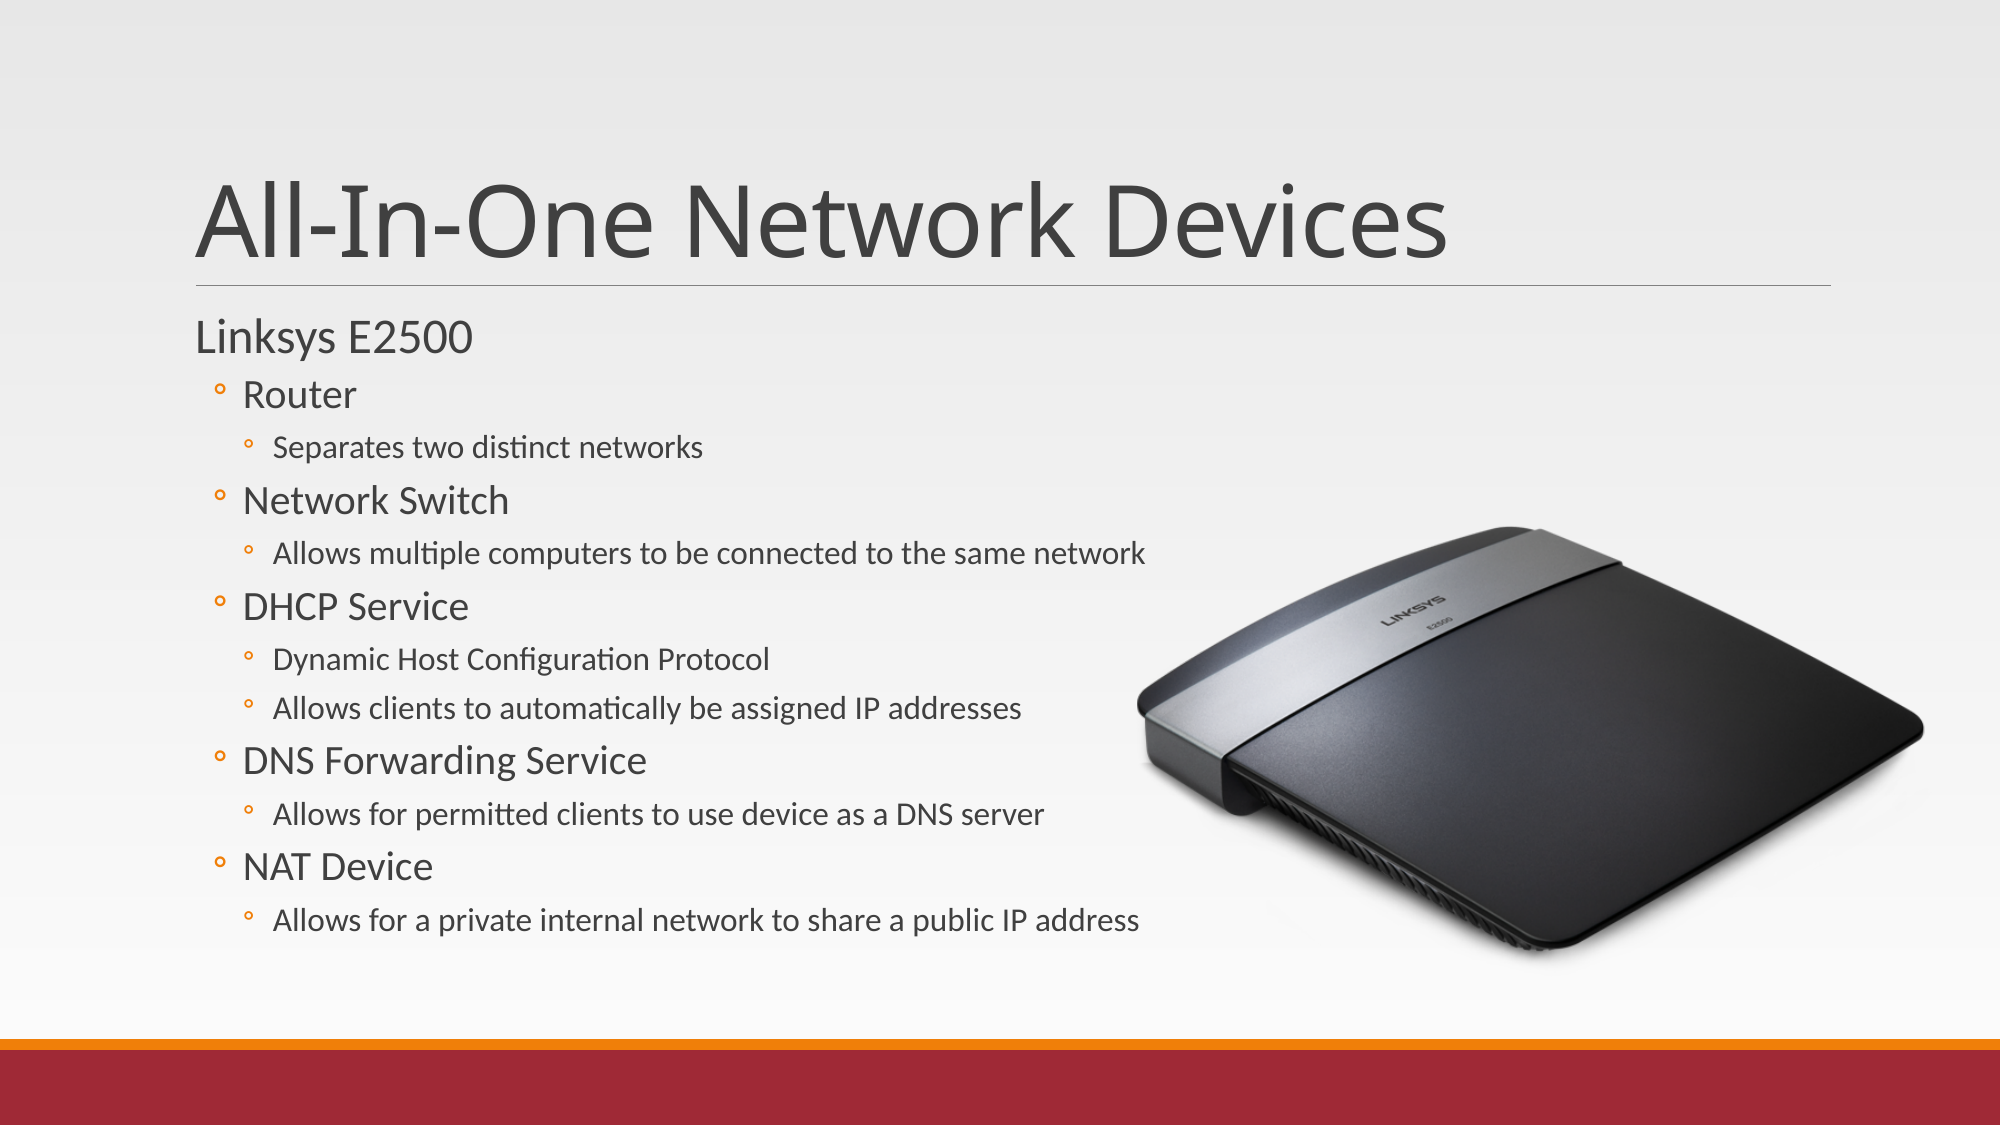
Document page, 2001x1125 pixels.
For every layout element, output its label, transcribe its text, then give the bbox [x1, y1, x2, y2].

list Linksys E2500 Router Separates two distinct networks Network Switch Allows multiple computers to be connected to the same network DHCP Service Dynamic Host Configuration Protocol Allows clients to automatically be assigned IP addresses DNS Forwarding Service Allows for permitted clients to use device as a DNS server NAT Device Allows for a private internal network to share a public IP address [180, 302, 1830, 963]
picture [1054, 507, 2000, 982]
title All-In-One Network Devices [180, 47, 1830, 285]
